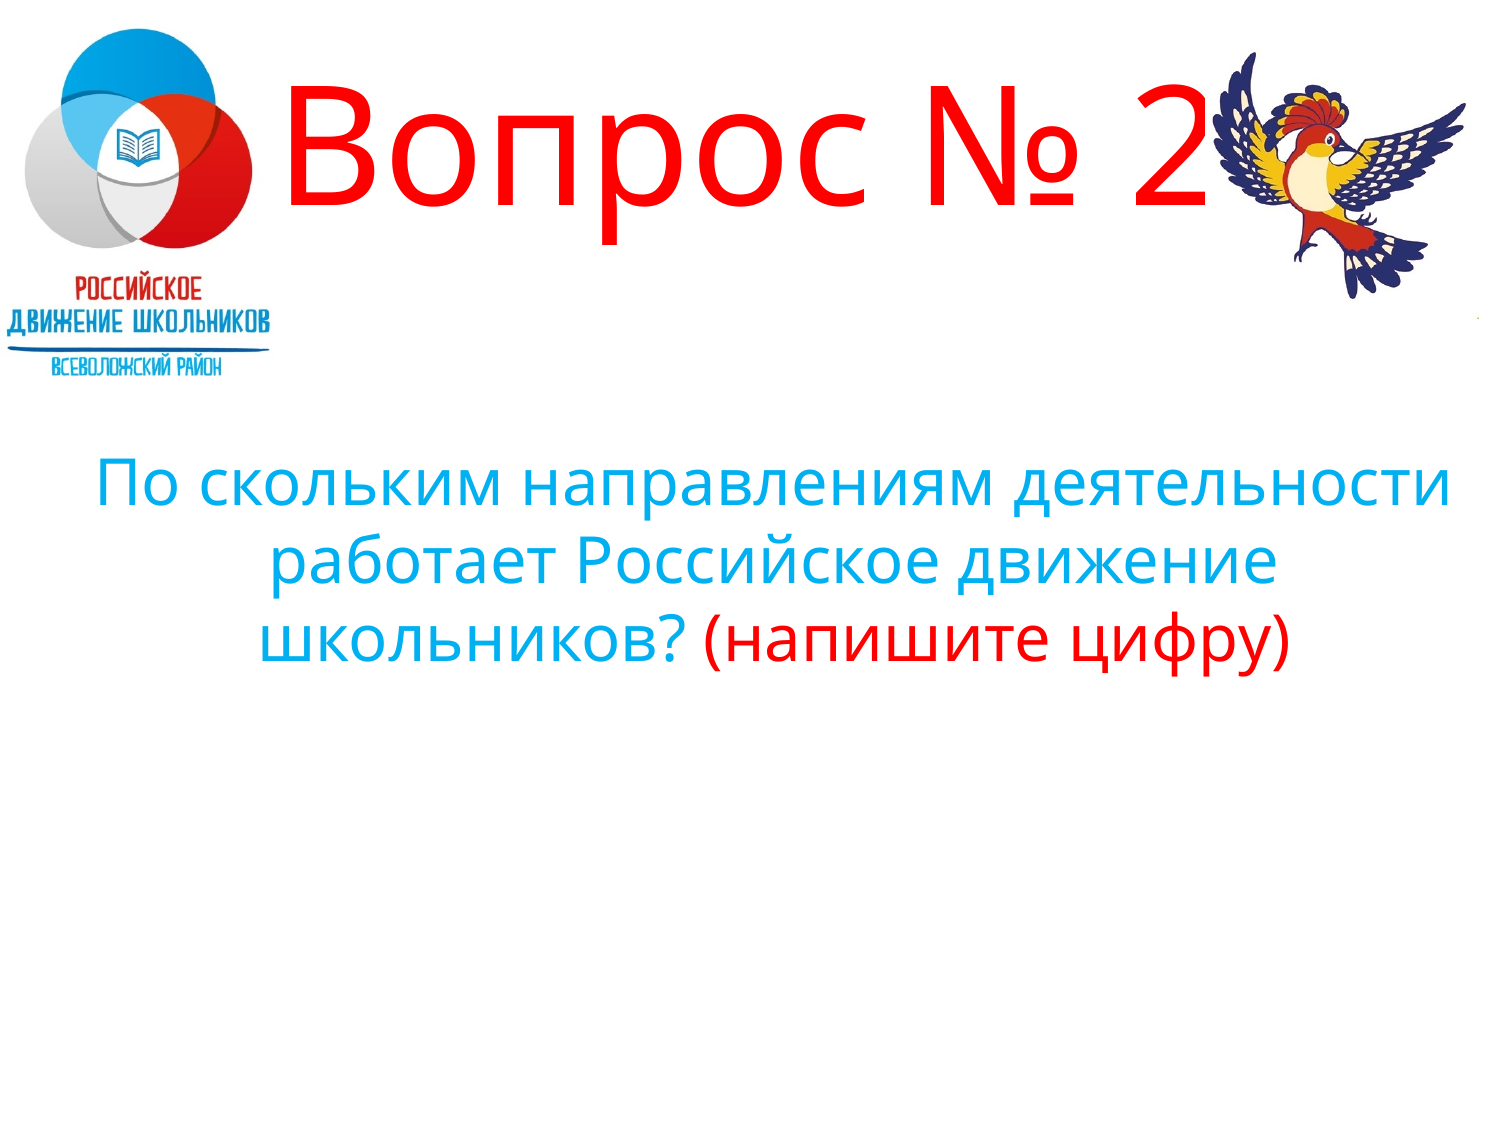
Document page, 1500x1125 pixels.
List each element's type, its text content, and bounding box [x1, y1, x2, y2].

picture [1205, 30, 1479, 320]
picture [0, 0, 278, 377]
title Вопрос № 2 [282, 45, 1200, 233]
list По скольким направлениям деятельности работает Российское движение школьников? (напишите цифру) [76, 432, 1473, 752]
